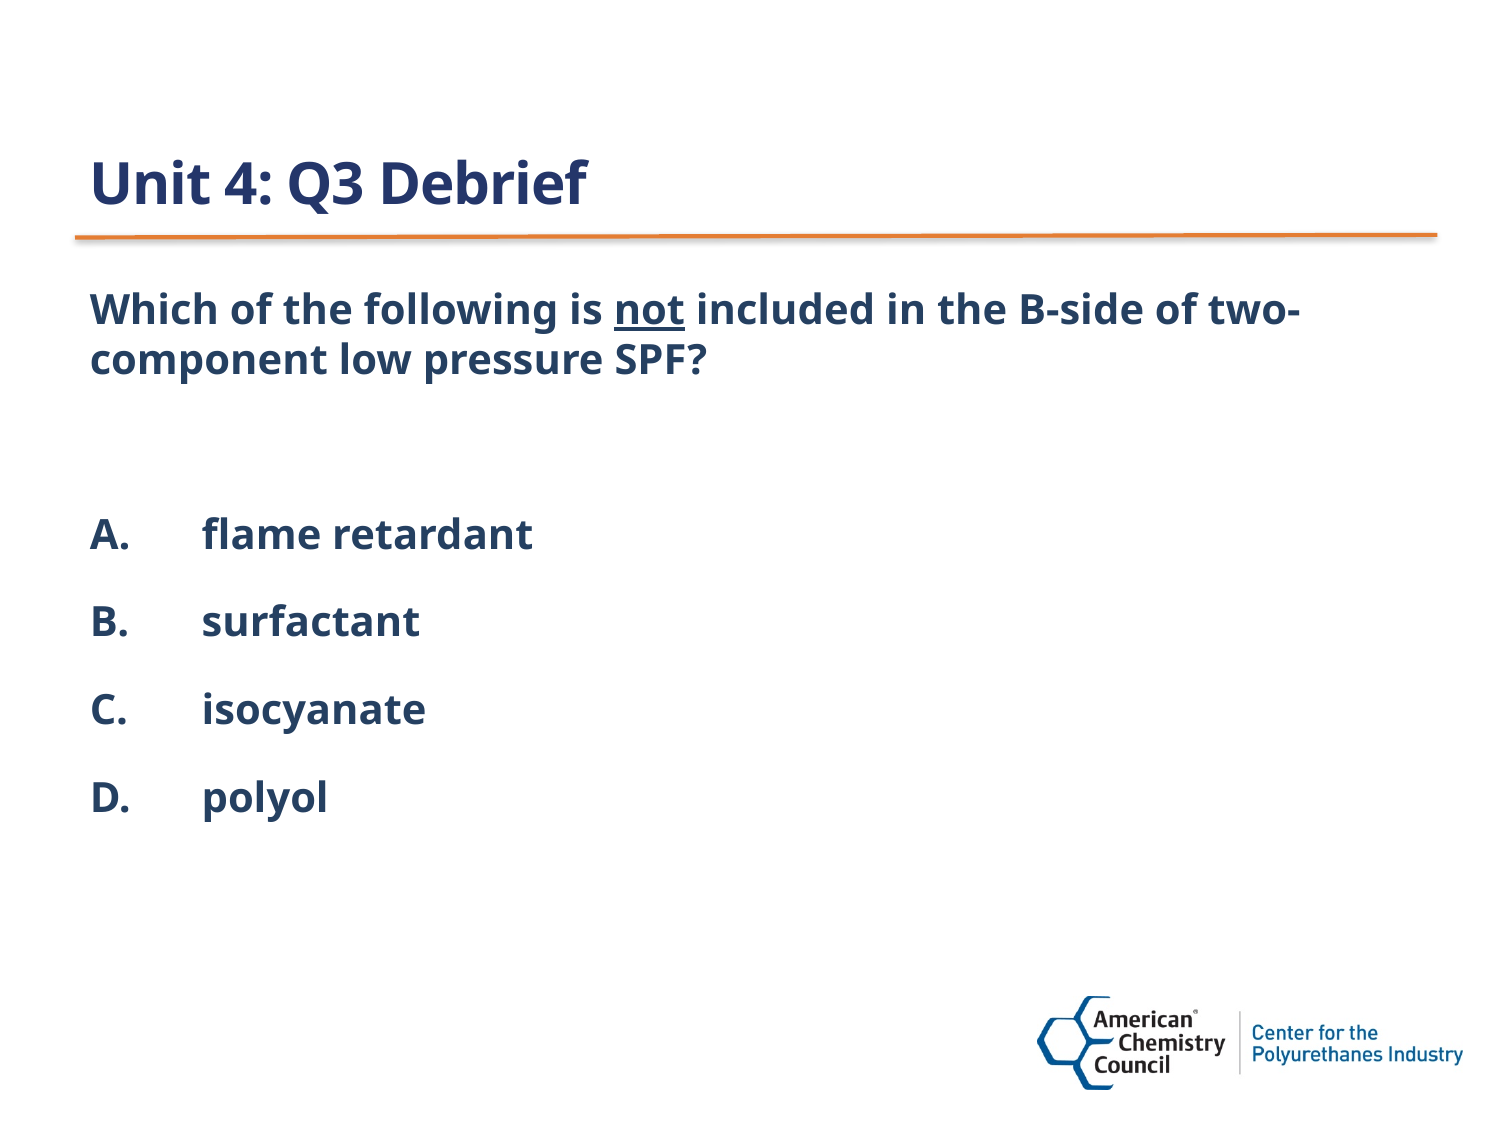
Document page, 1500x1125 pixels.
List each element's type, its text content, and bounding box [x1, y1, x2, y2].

picture [1037, 996, 1463, 1090]
title Unit 4: Q3 Debrief [75, 35, 1250, 224]
list Which of the following is not included in the B-side of two-component low pressure SPF? flame retardant surfactant isocyanate polyol [75, 275, 1425, 988]
